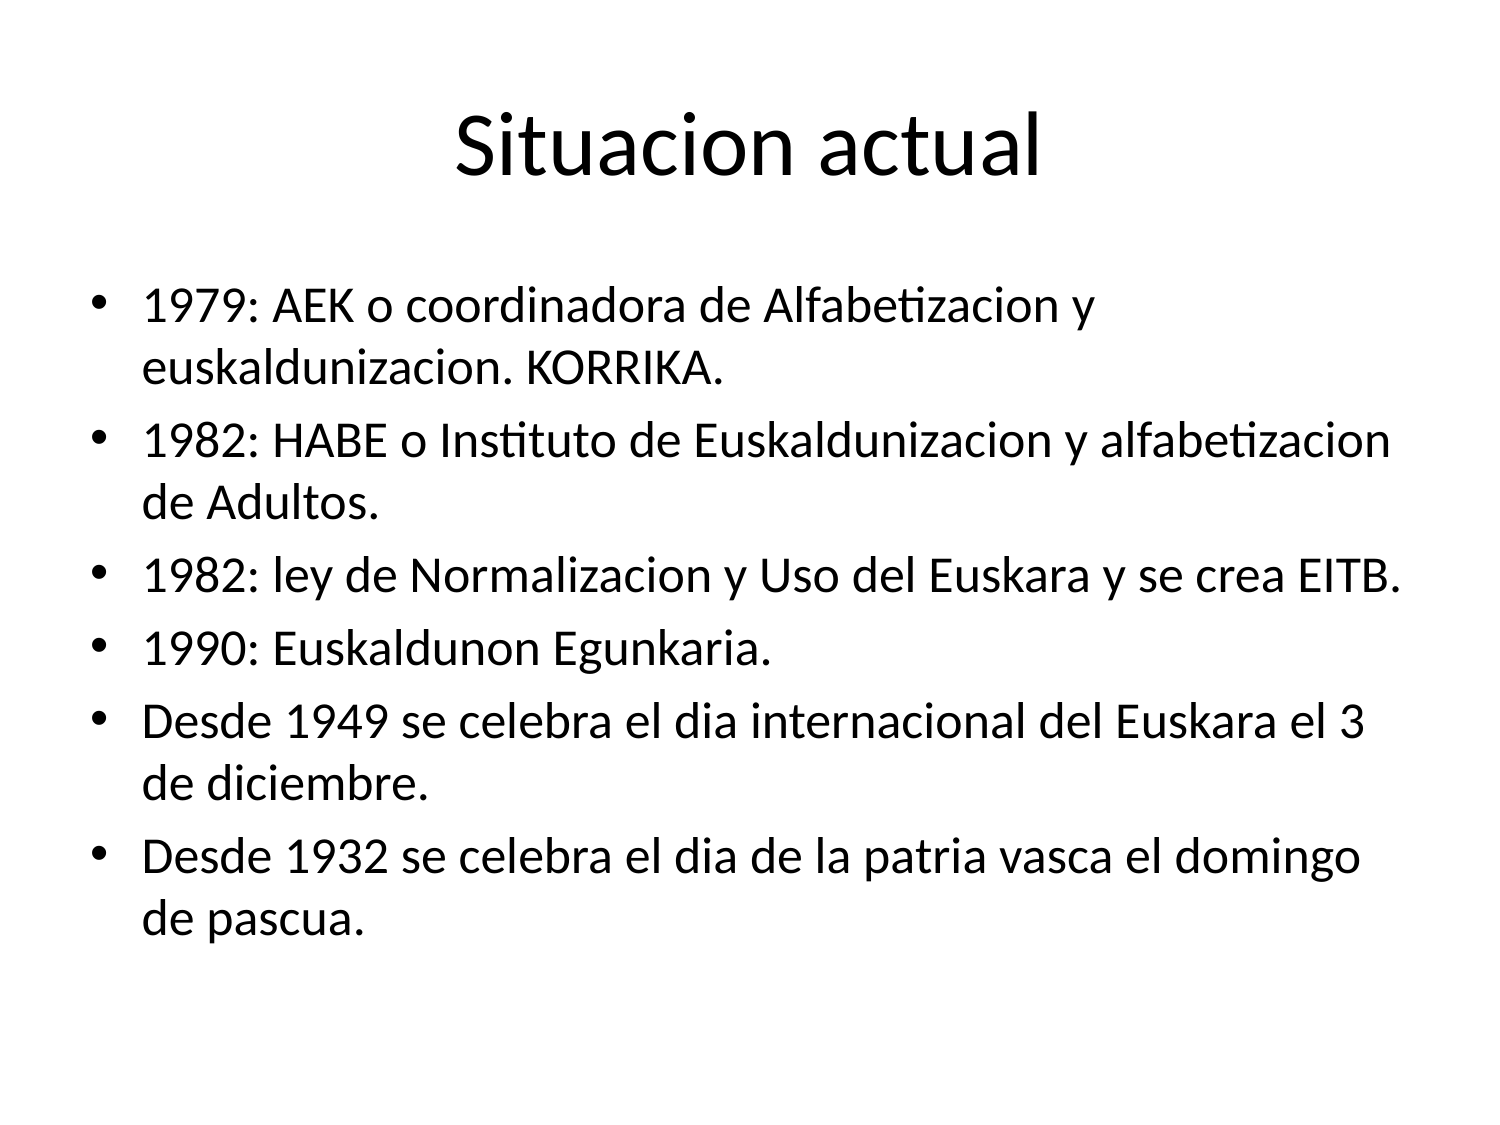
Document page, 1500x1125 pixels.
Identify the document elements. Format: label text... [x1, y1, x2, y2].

title Situacion actual [75, 45, 1425, 233]
list 1979: AEK o coordinadora de Alfabetizacion y euskaldunizacion. KORRIKA. 1982: HABE o Instituto de Euskaldunizacion y alfabetizacion de Adultos. 1982: ley de Normalizacion y Uso del Euskara y se crea EITB. 1990: Euskaldunon Egunkaria. Desde 1949 se celebra el dia internacional del Euskara el 3 de diciembre. Desde 1932 se celebra el dia de la patria vasca el domingo de pascua. [75, 262, 1425, 1005]
